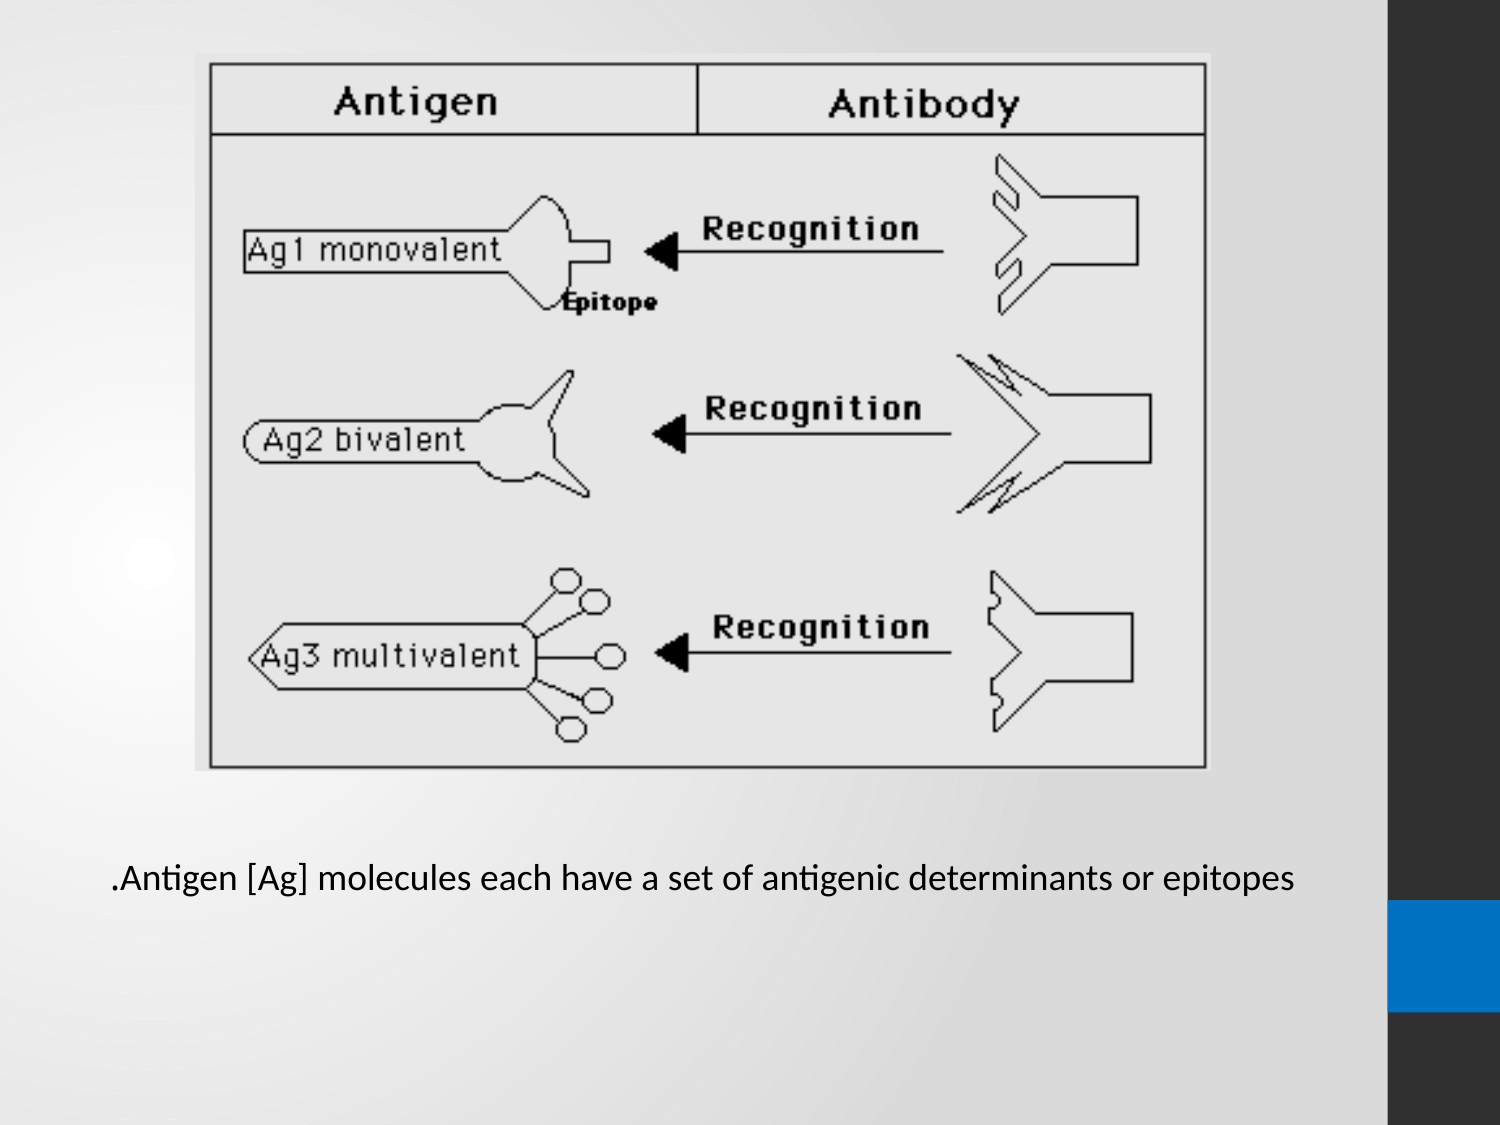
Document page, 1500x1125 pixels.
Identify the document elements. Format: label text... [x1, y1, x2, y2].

picture [194, 52, 1212, 772]
text_box Antigen [Ag] molecules each have a set of antigenic determinants or epitopes. [95, 845, 1311, 906]
